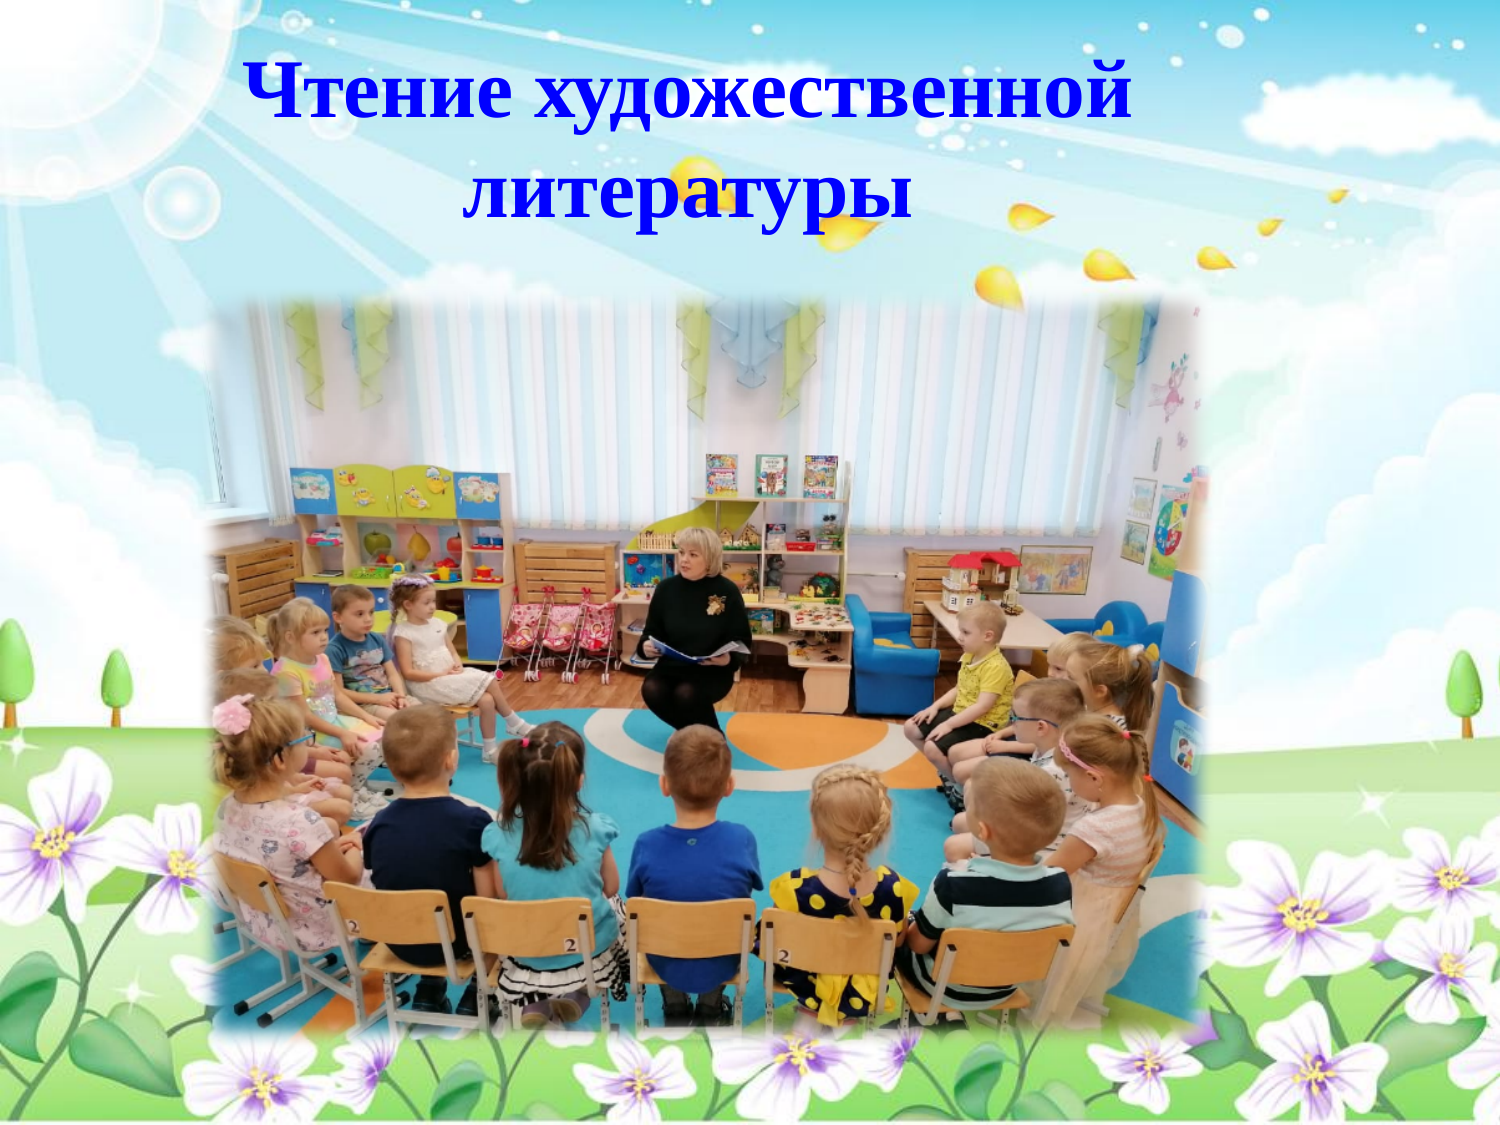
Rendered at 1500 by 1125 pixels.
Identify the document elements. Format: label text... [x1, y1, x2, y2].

text_box Чтение художественной литературы [97, 26, 1280, 242]
picture [0, 0, 1500, 1125]
